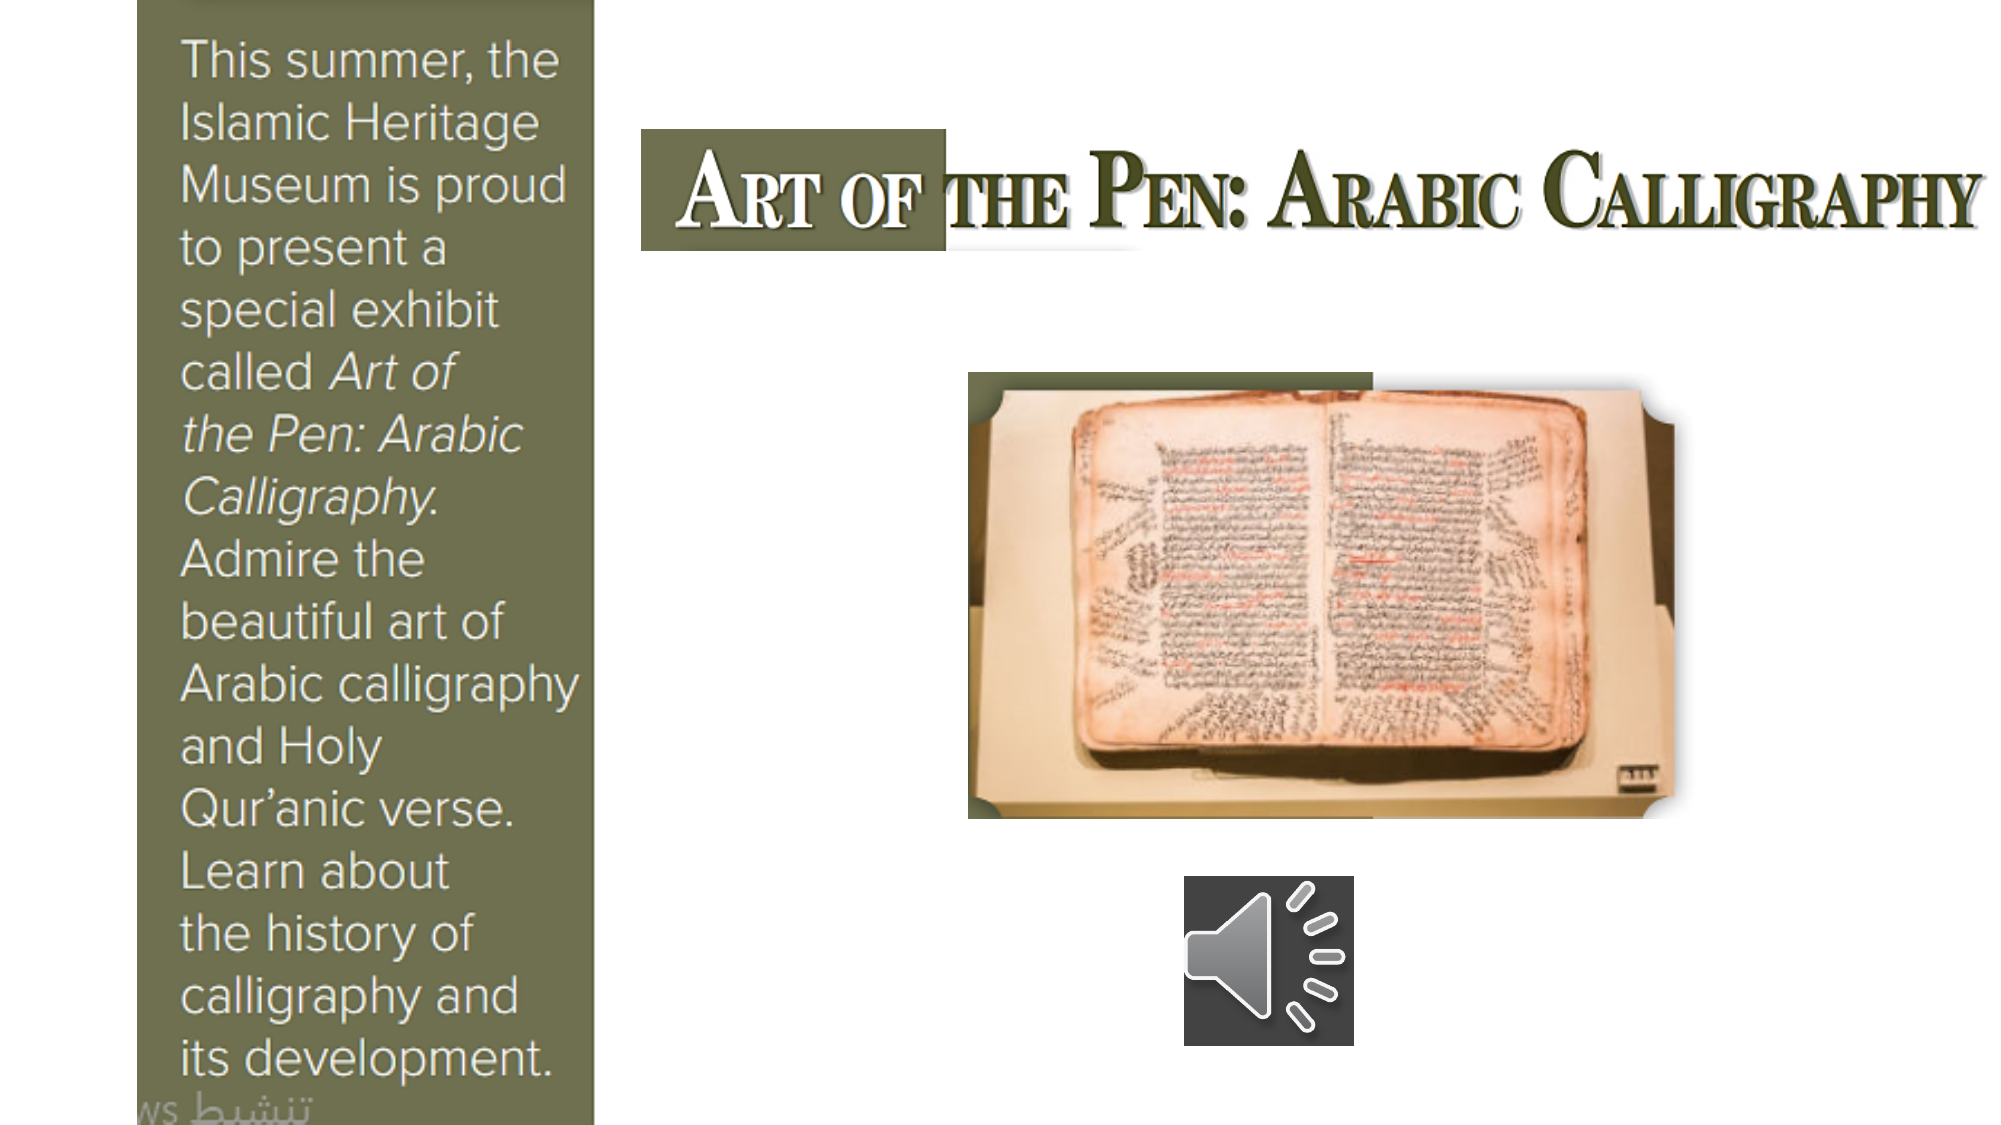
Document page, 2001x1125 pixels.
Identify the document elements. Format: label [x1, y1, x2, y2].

picture [1183, 875, 1355, 1048]
text_box [137, 0, 2000, 1125]
